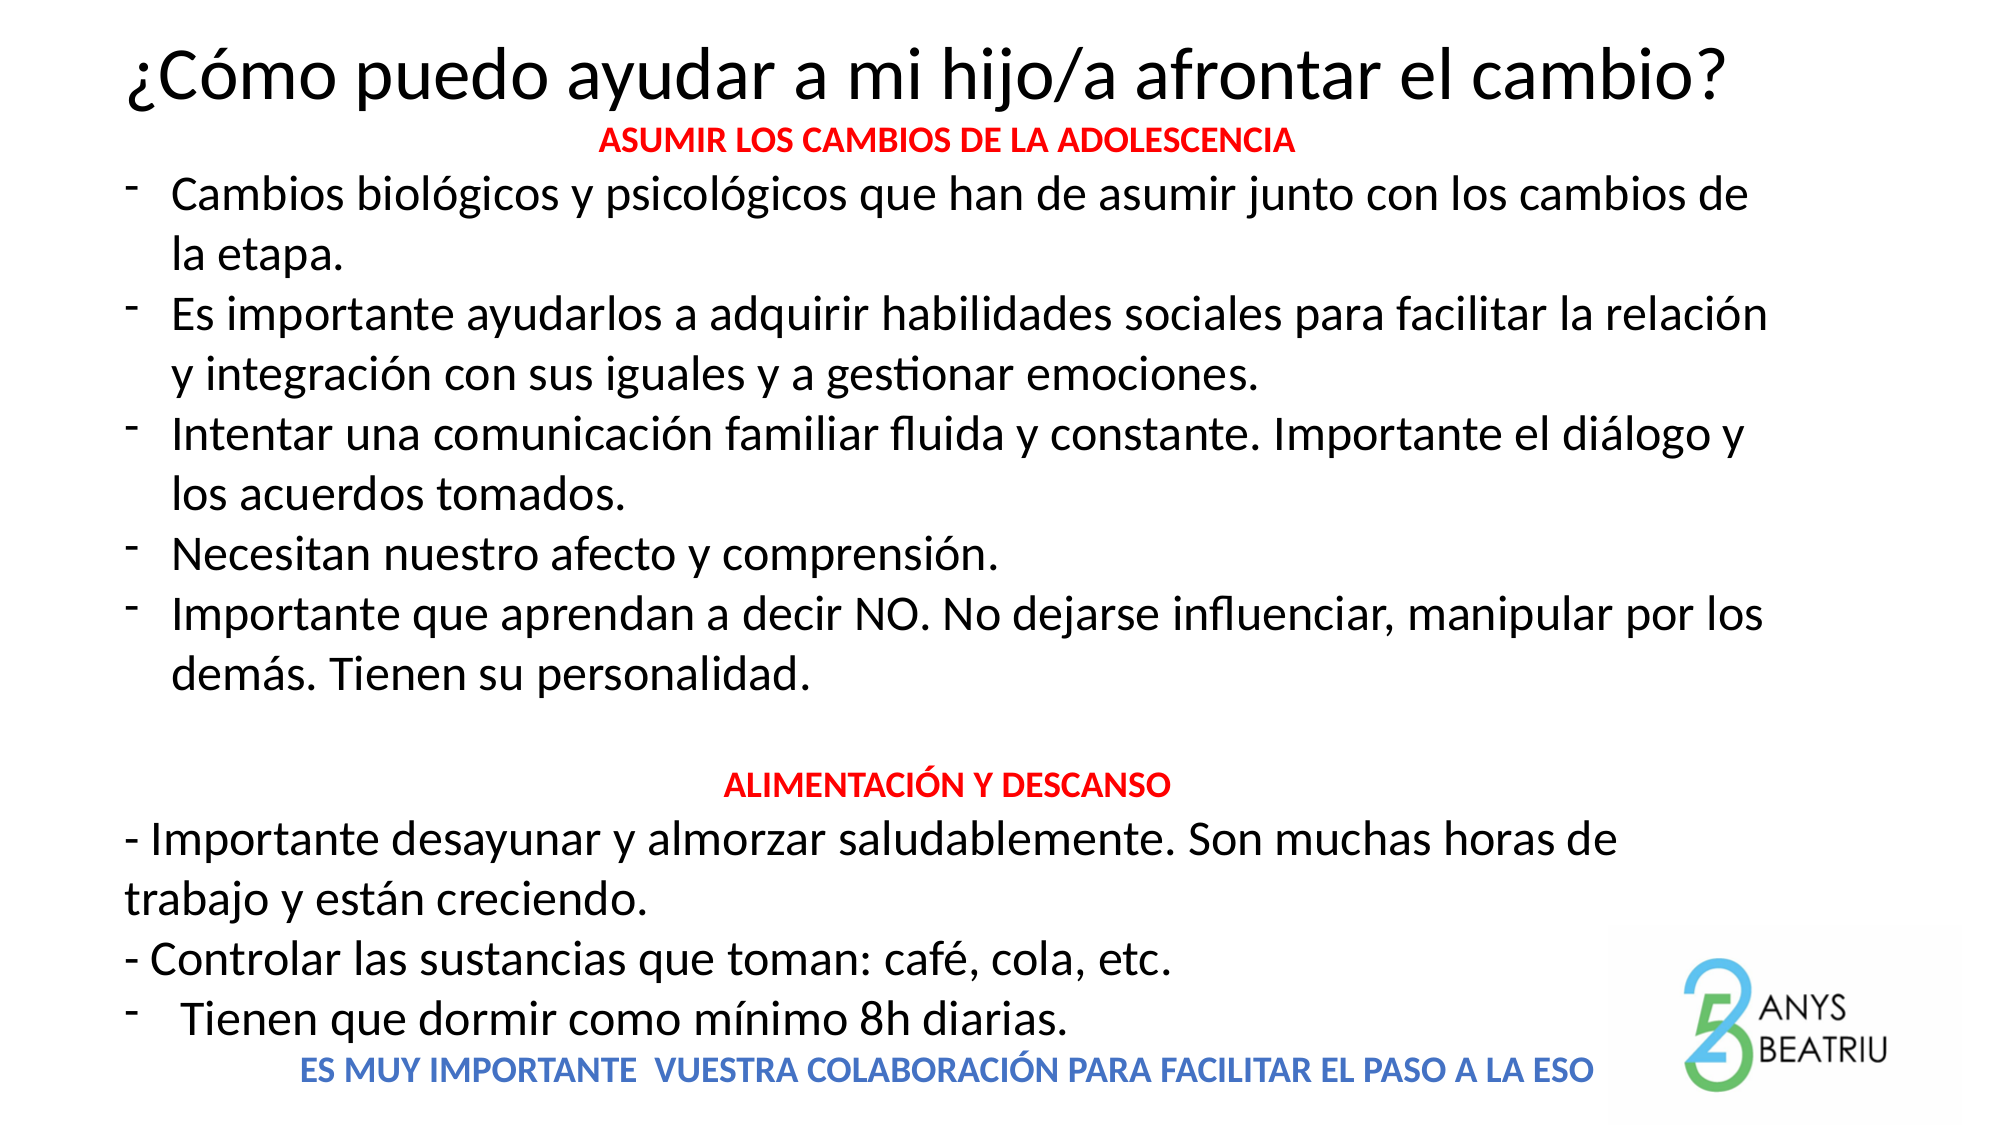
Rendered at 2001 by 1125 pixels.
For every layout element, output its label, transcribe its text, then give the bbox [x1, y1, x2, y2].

text_box ¿Cómo puedo ayudar a mi hijo/a afrontar el cambio? ASUMIR LOS CAMBIOS DE LA ADOLESCENCIA Cambios biológicos y psicológicos que han de asumir junto con los cambios de la etapa. Es importante ayudarlos a adquirir habilidades sociales para facilitar la relación y integración con sus iguales y a gestionar emociones. Intentar una comunicación familiar fluida y constante. Importante el diálogo y los acuerdos tomados. Necesitan nuestro afecto y comprensión. Importante que aprendan a decir NO. No dejarse influenciar, manipular por los demás. Tienen su personalidad. ALIMENTACIÓN Y DESCANSO - Importante desayunar y almorzar saludablemente. Son muchas horas de trabajo y están creciendo. - Controlar las sustancias que toman: café, cola, etc. Tienen que dormir como mínimo 8h diarias. ES MUY IMPORTANTE VUESTRA COLABORACIÓN PARA FACILITAR EL PASO A LA ESO [109, 17, 1786, 1125]
picture [1608, 925, 1963, 1125]
